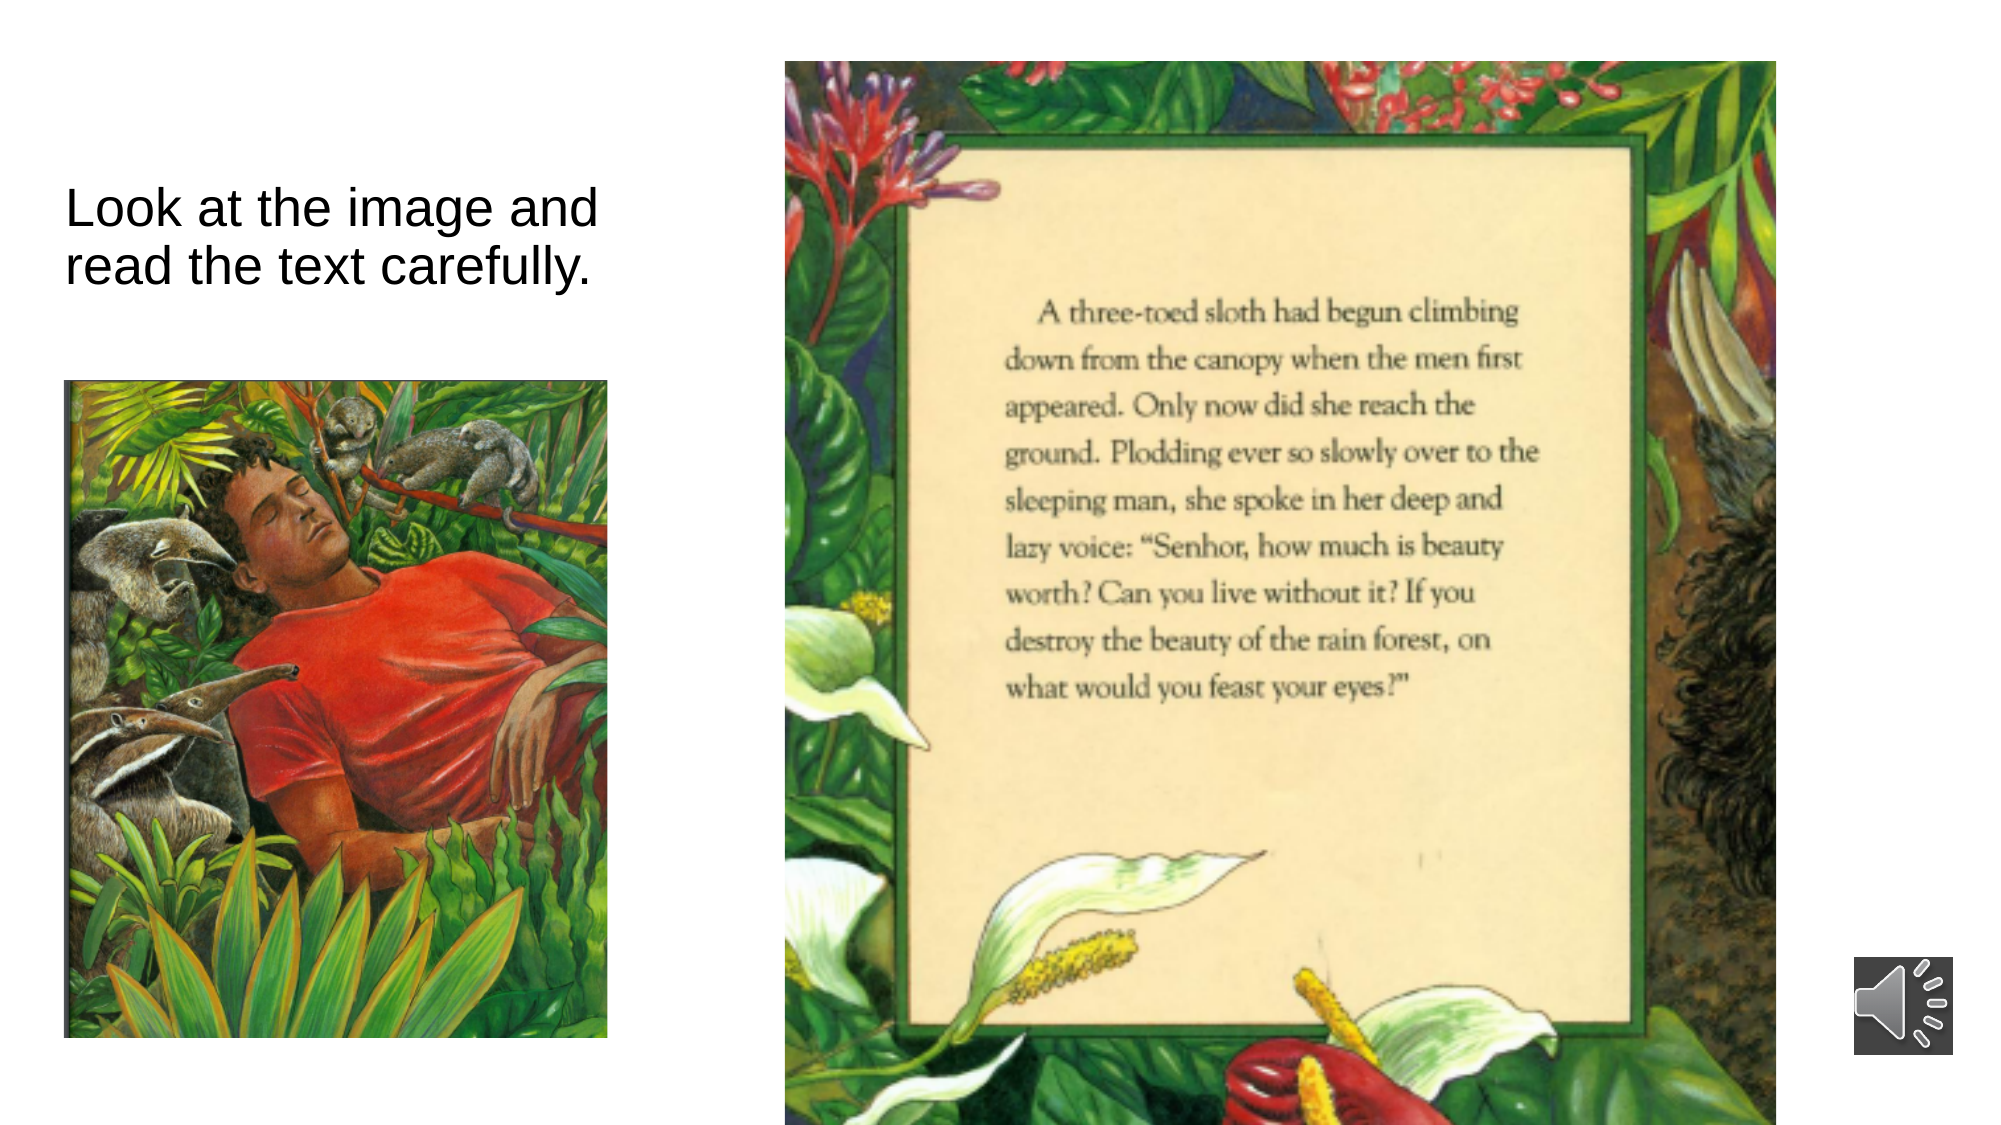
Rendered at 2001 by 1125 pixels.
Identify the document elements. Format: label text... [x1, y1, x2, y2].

picture [784, 61, 1777, 1125]
picture [1853, 955, 1954, 1056]
picture [63, 380, 608, 1038]
text_box Look at the image and read the text carefully. [50, 118, 621, 324]
